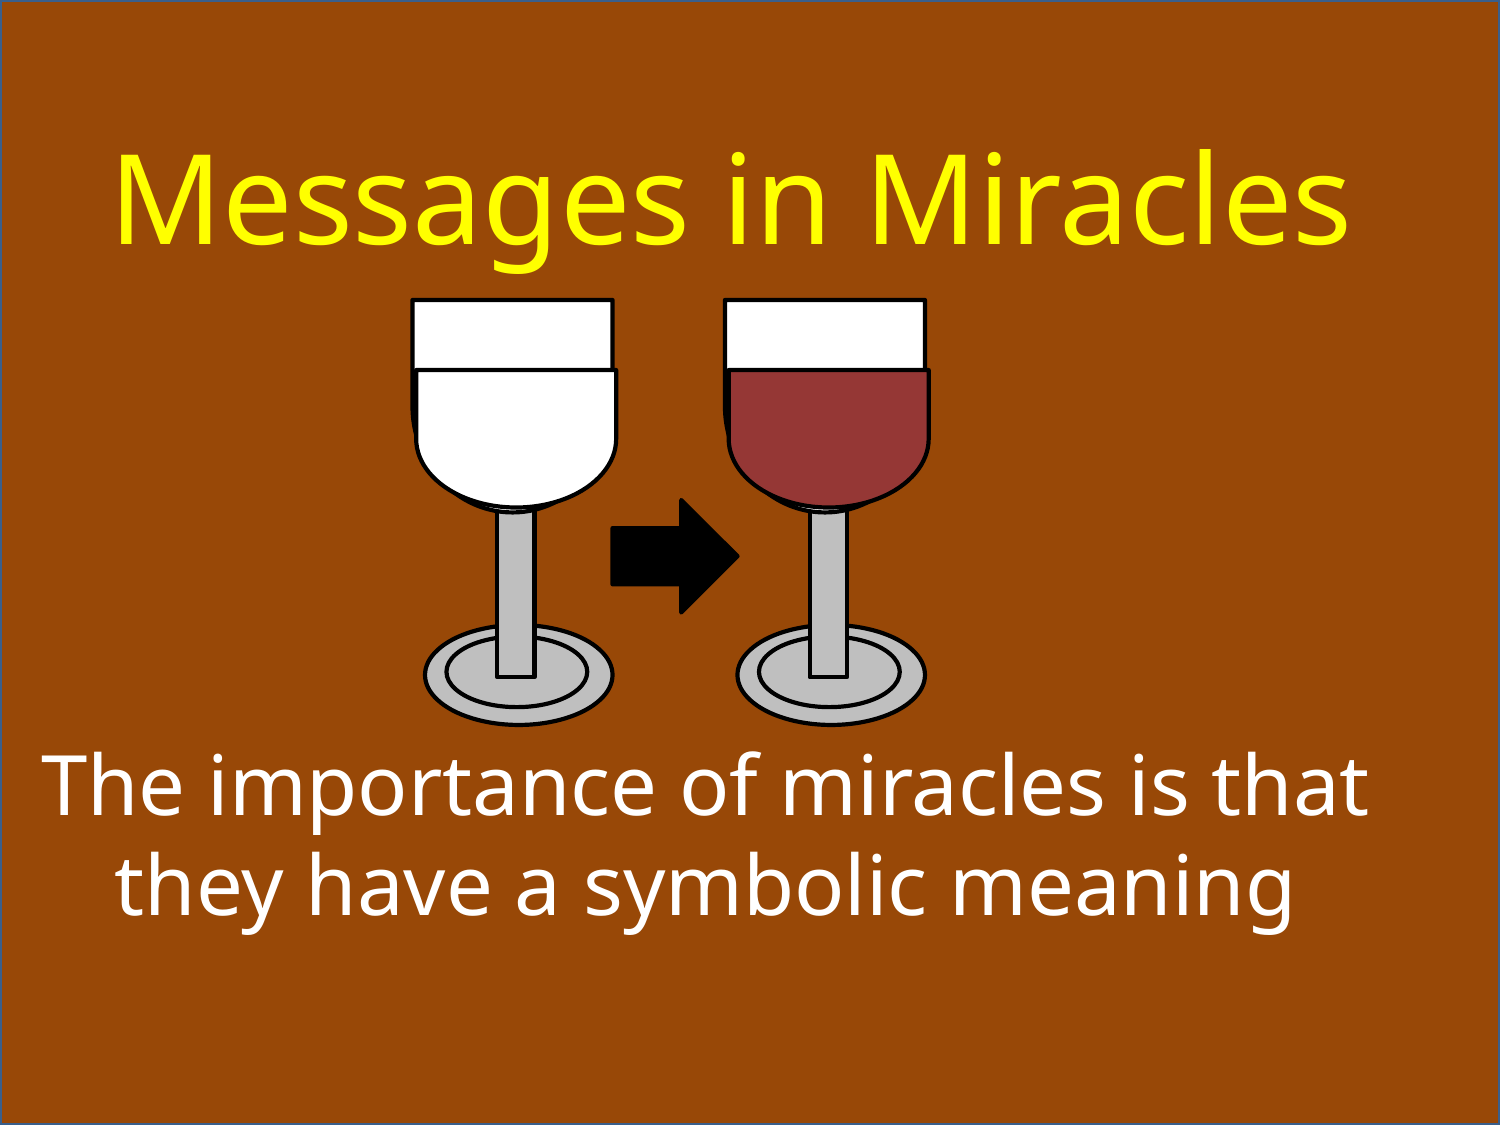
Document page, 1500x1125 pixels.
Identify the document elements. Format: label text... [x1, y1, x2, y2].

text_box Messages in Miracles [0, 112, 1463, 278]
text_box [724, 299, 929, 726]
text_box [621, 498, 719, 615]
text_box The importance of miracles is that they have a symbolic meaning [0, 725, 1413, 1040]
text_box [412, 299, 617, 726]
text_box [0, 0, 1500, 1125]
